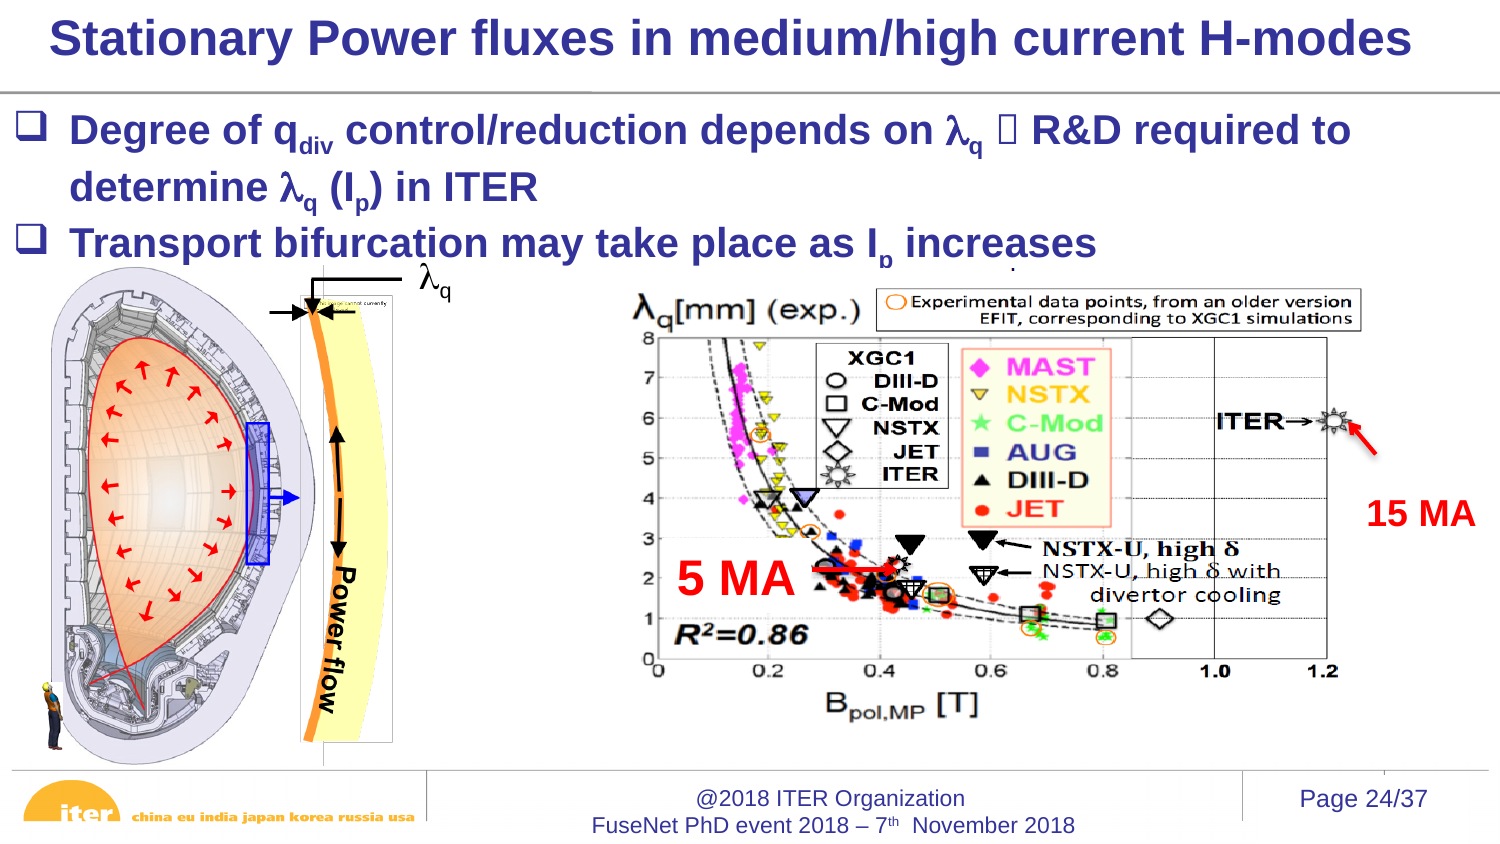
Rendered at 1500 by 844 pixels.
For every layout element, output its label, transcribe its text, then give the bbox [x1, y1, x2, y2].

text_box 15 MA [1426, 481, 1492, 541]
picture [535, 268, 1422, 747]
text_box lq [404, 244, 467, 311]
text_box Stationary Power fluxes in medium/high current H-modes [0, 3, 1463, 68]
picture [0, 264, 1500, 844]
text_box Degree of qdiv control/reduction depends on lq  R&D required to determine lq (Ip) in ITER Transport bifurcation may take place as Ip increases [0, 95, 1500, 281]
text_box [1347, 421, 1377, 455]
